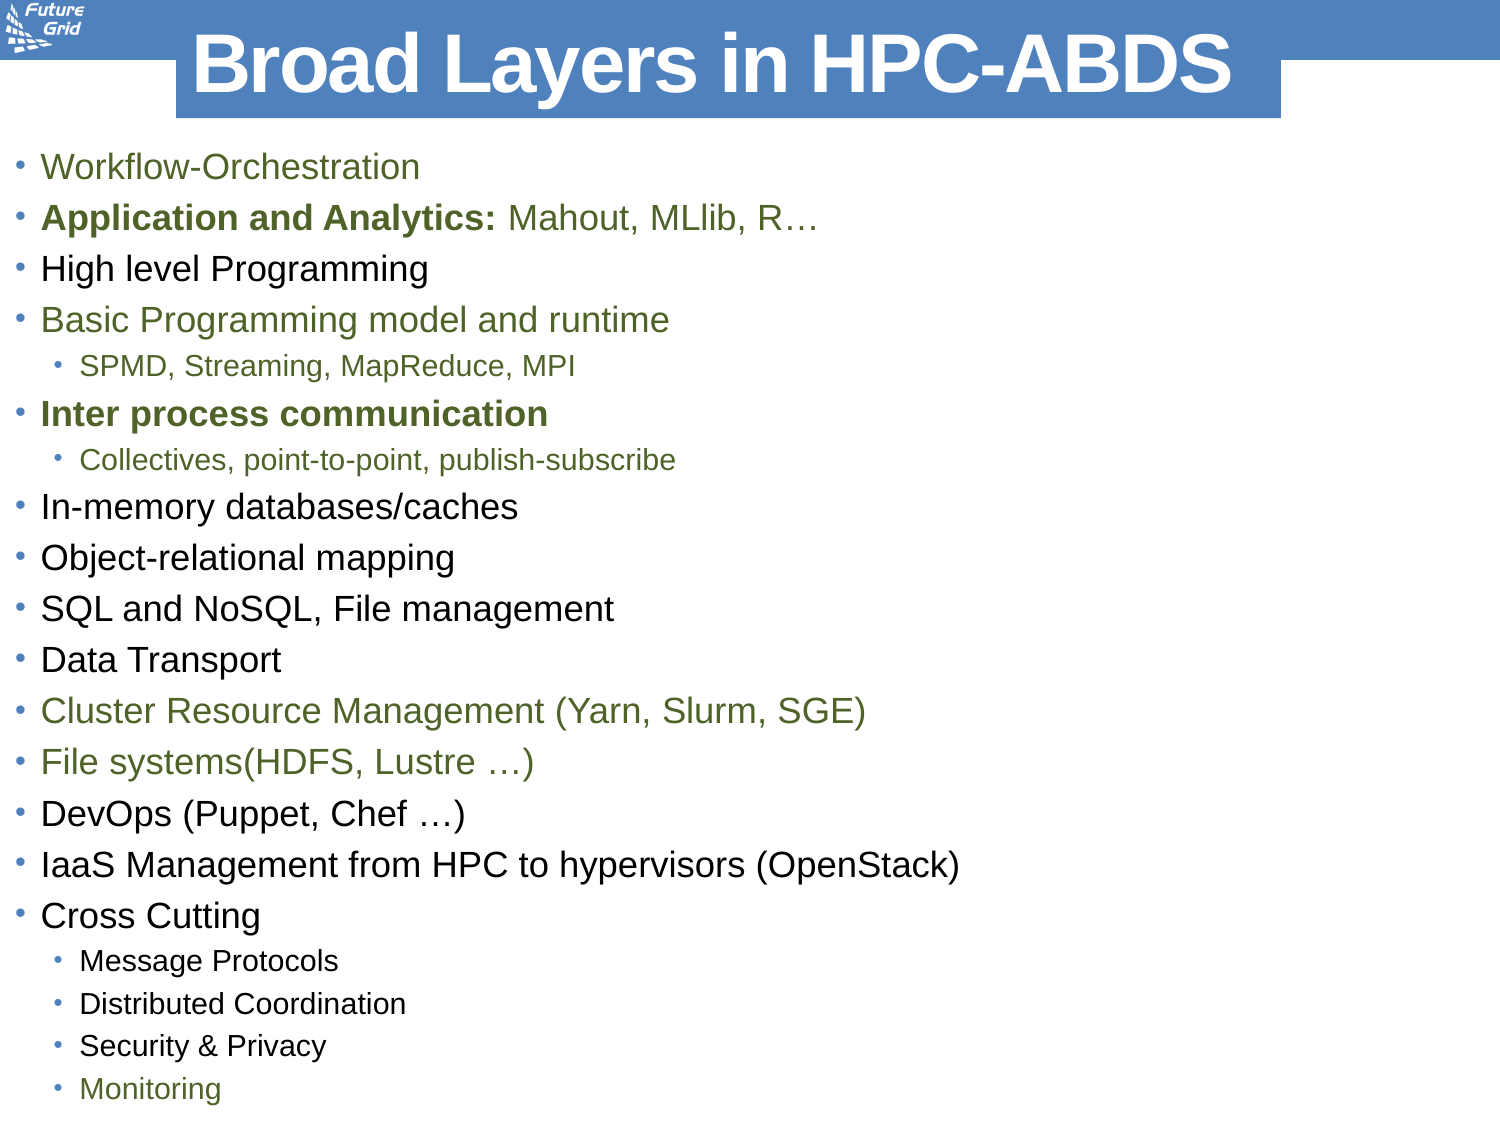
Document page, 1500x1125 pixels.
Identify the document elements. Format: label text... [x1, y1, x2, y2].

list Workflow-Orchestration Application and Analytics: Mahout, MLlib, R… High level Programming Basic Programming model and runtime SPMD, Streaming, MapReduce, MPI Inter process communication Collectives, point-to-point, publish-subscribe In-memory databases/caches Object-relational mapping SQL and NoSQL, File management Data Transport Cluster Resource Management (Yarn, Slurm, SGE) File systems(HDFS, Lustre …) DevOps (Puppet, Chef …) IaaS Management from HPC to hypervisors (OpenStack) Cross Cutting Message Protocols Distributed Coordination Security & Privacy Monitoring [0, 135, 1500, 1125]
picture [0, 0, 94, 57]
title Broad Layers in HPC-ABDS [176, 0, 1281, 119]
